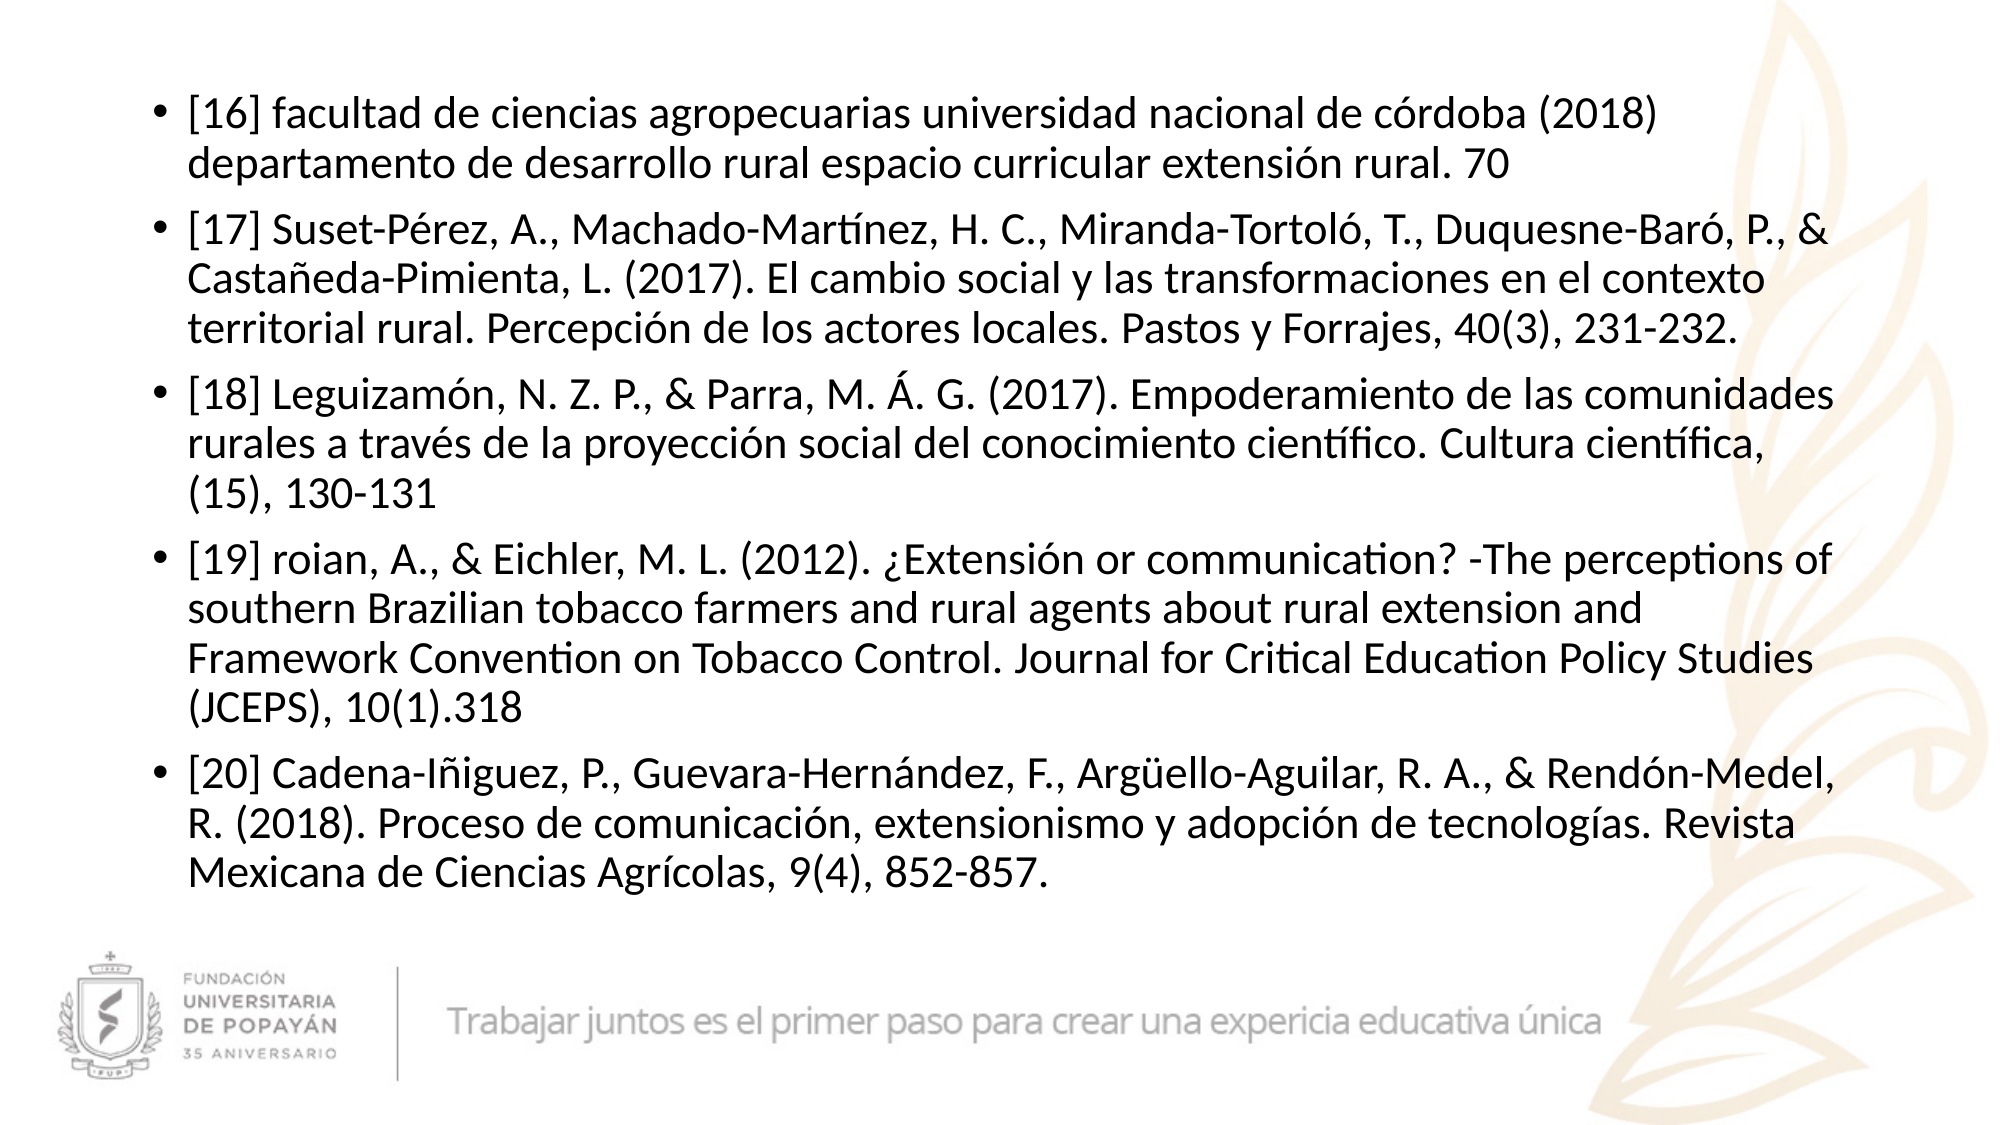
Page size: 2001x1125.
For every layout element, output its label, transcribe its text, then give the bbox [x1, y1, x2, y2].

list [16] facultad de ciencias agropecuarias universidad nacional de córdoba (2018) departamento de desarrollo rural espacio curricular extensión rural. 70 [17] Suset-Pérez, A., Machado-Martínez, H. C., Miranda-Tortoló, T., Duquesne-Baró, P., & Castañeda-Pimienta, L. (2017). El cambio social y las transformaciones en el contexto territorial rural. Percepción de los actores locales. Pastos y Forrajes, 40(3), 231-232. [18] Leguizamón, N. Z. P., & Parra, M. Á. G. (2017). Empoderamiento de las comunidades rurales a través de la proyección social del conocimiento científico. Cultura científica, (15), 130-131 [19] roian, A., & Eichler, M. L. (2012). ¿Extensión or communication? -The perceptions of southern Brazilian tobacco farmers and rural agents about rural extension and Framework Convention on Tobacco Control. Journal for Critical Education Policy Studies (JCEPS), 10(1).318 [20] Cadena-Iñiguez, P., Guevara-Hernández, F., Argüello-Aguilar, R. A., & Rendón-Medel, R. (2018). Proceso de comunicación, extensionismo y adopción de tecnologías. Revista Mexicana de Ciencias Agrícolas, 9(4), 852-857. [137, 81, 1863, 948]
picture [0, 0, 2001, 1125]
